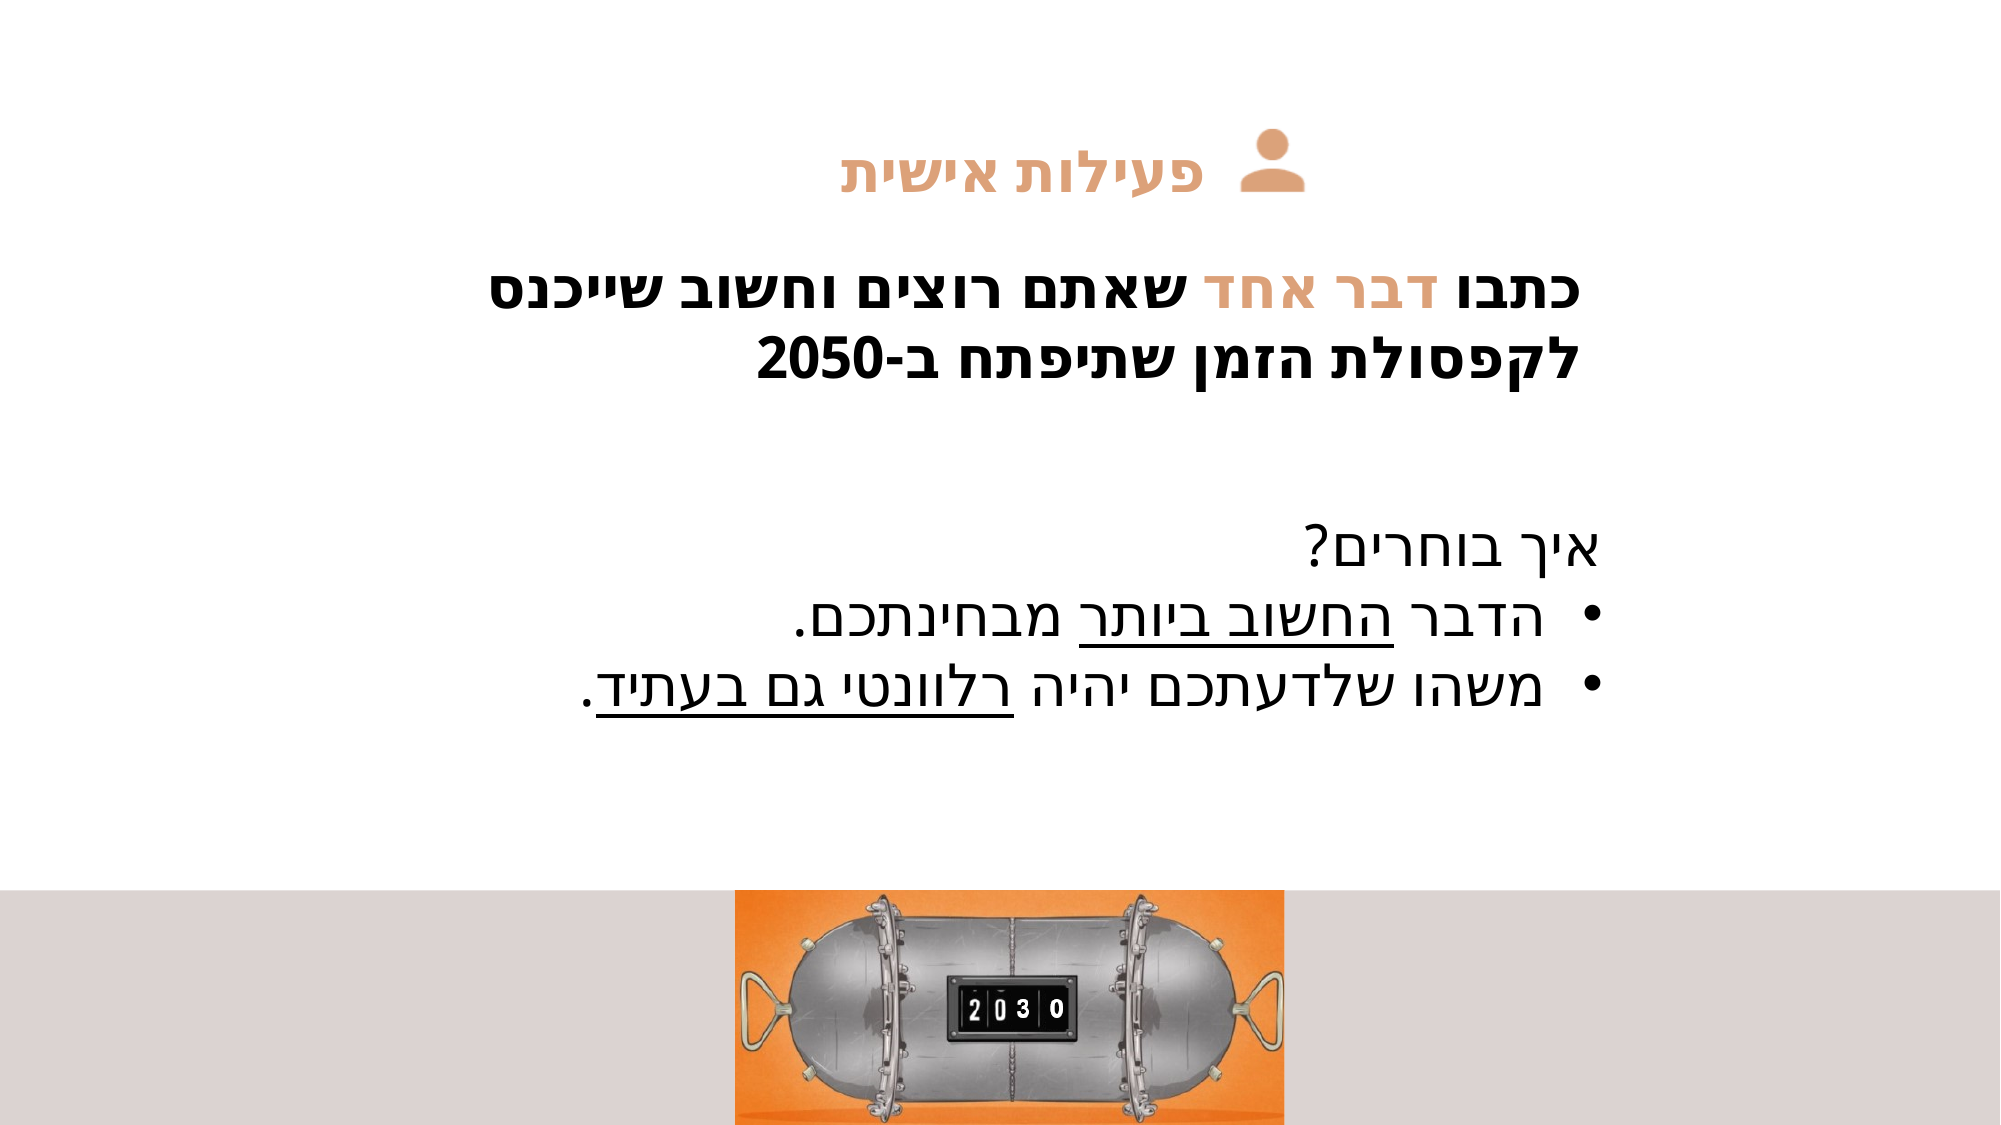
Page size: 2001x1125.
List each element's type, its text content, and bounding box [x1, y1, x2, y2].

text_box [1284, 889, 2000, 1125]
text_box [0, 889, 736, 1125]
picture [734, 890, 1285, 1125]
picture [1221, 110, 1330, 213]
text_box פעילות אישית [764, 126, 1221, 212]
text_box כתבו דבר אחד שאתם רוצים וחשוב שייכנס לקפסולת הזמן שתיפתח ב-2050 [466, 242, 1598, 398]
text_box איך בוחרים? הדבר החשוב ביותר מבחינתכם. משהו שלדעתכם יהיה רלוונטי גם בעתיד. [467, 500, 1618, 726]
